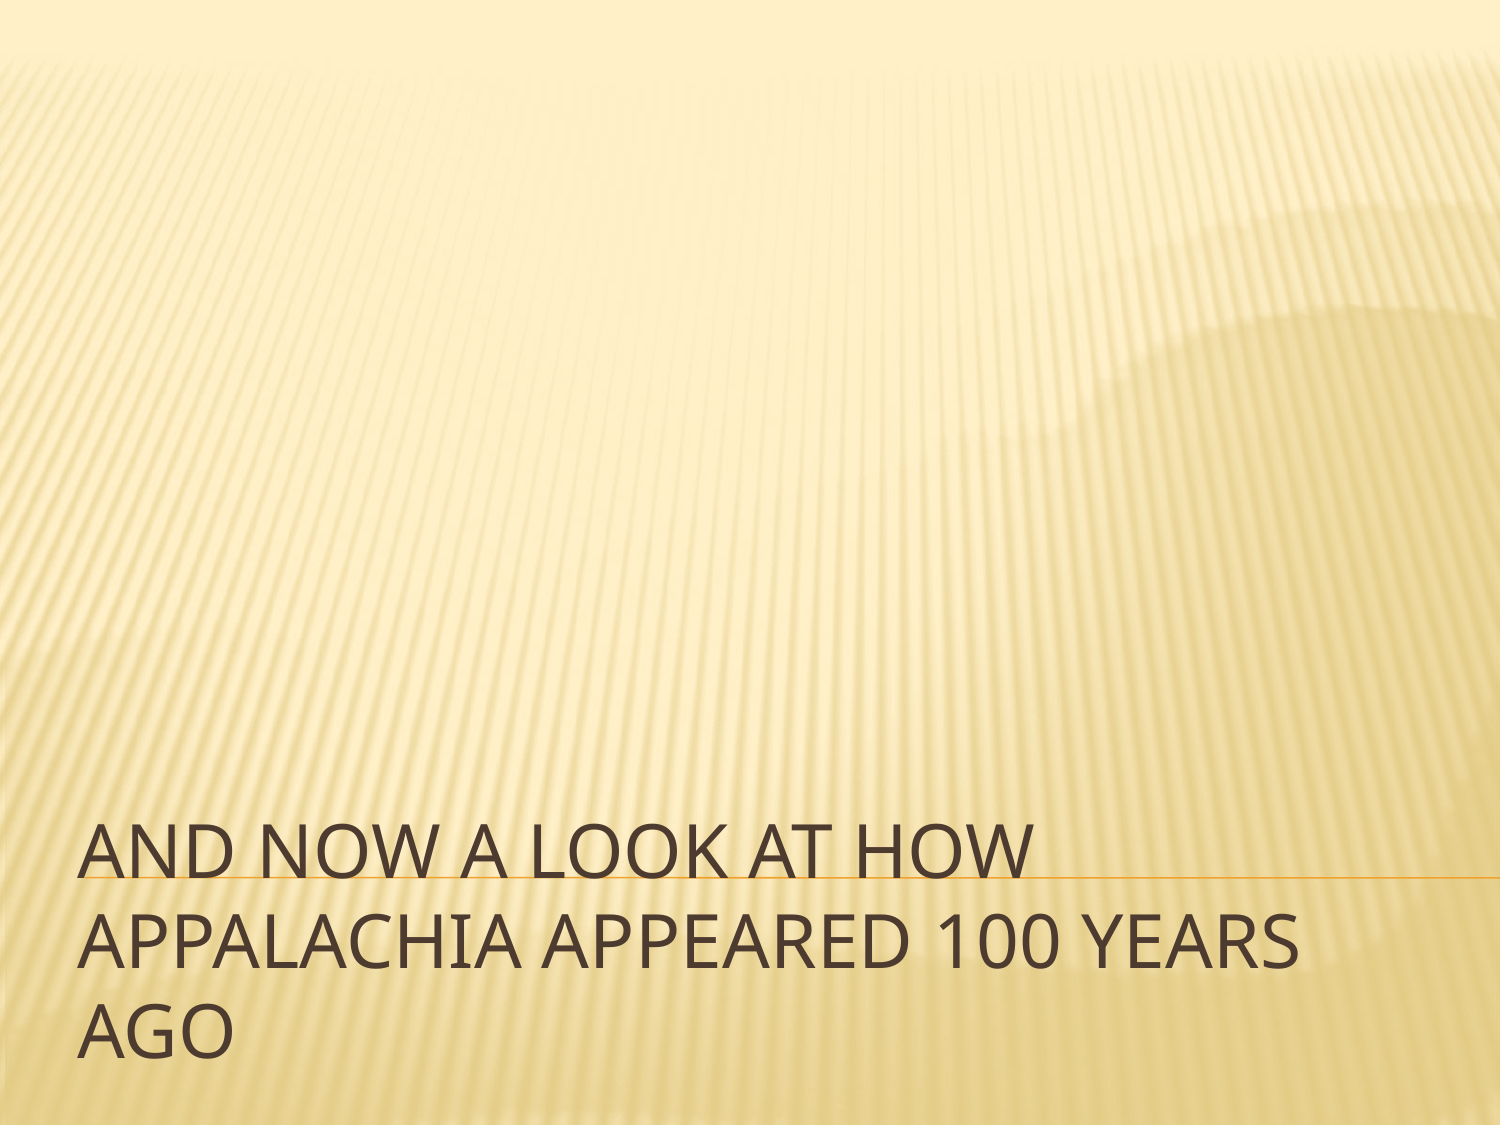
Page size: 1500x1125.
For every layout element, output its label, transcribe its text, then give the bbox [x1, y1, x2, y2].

title And now a look at how appalachia appeared 100 years ago [62, 796, 1450, 997]
